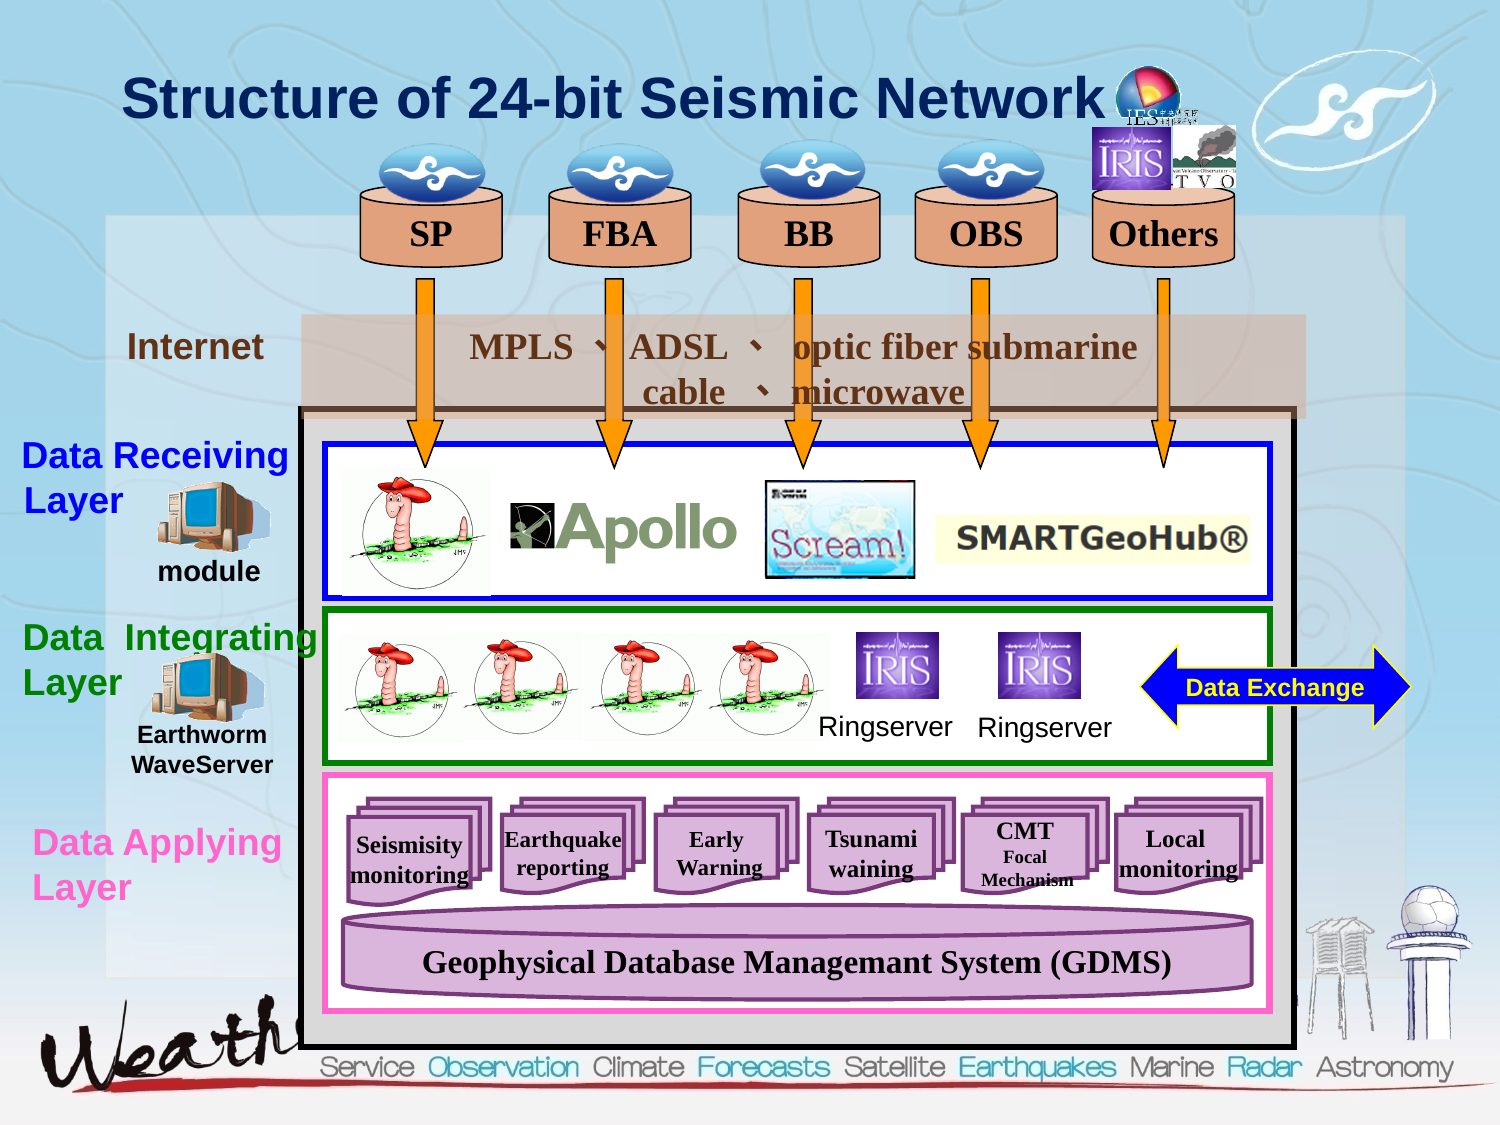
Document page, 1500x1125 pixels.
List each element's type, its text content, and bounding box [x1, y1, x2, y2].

text_box Geophysical Database Managemant System (GDMS) [342, 904, 1252, 1000]
text_box [324, 444, 424, 598]
picture [764, 479, 916, 579]
text_box OBS [915, 188, 1058, 268]
picture [997, 632, 1082, 699]
text_box Early Warning [655, 798, 798, 894]
text_box [1151, 419, 1176, 468]
text_box [416, 278, 435, 314]
text_box [971, 278, 990, 314]
text_box Data Receiving Layer [0, 423, 313, 529]
text_box Seismisity monitoring [348, 798, 491, 905]
picture [584, 633, 829, 741]
text_box [301, 419, 1294, 667]
text_box [962, 419, 999, 468]
text_box MPLS、ADSL、 optic fiber submarine cable 、microwave [301, 314, 1307, 419]
text_box [605, 278, 624, 314]
text_box [407, 419, 443, 467]
text_box [426, 444, 1270, 598]
text_box Ringserver [962, 702, 1133, 751]
text_box [324, 609, 1270, 764]
text_box [794, 278, 813, 314]
text_box Data Applying Layer [17, 810, 298, 916]
text_box FBA [549, 189, 691, 268]
text_box Local monitoring [1116, 798, 1262, 894]
picture [338, 632, 583, 743]
picture [855, 632, 940, 699]
text_box Tsunami waining [809, 798, 955, 894]
text_box Internet [112, 314, 296, 374]
text_box Earthworm WaveServer [116, 711, 289, 787]
text_box Others [1092, 195, 1235, 268]
picture [934, 514, 1251, 564]
text_box SP [360, 189, 503, 268]
text_box Data Exchange [1139, 645, 1412, 729]
text_box [596, 419, 633, 468]
text_box [301, 706, 1294, 1047]
text_box CMT Focal Mechanism [962, 798, 1108, 894]
text_box Earthquake reporting [502, 798, 644, 894]
text_box [785, 419, 822, 468]
picture [0, 0, 1500, 1125]
text_box Ringserver [826, 700, 972, 749]
text_box [1157, 278, 1170, 314]
text_box Data Integrating Layer [7, 605, 334, 710]
text_box [324, 774, 1270, 1012]
picture [342, 468, 491, 596]
text_box BB [738, 188, 880, 268]
title Structure of 24-bit Seismic Network [106, 30, 1150, 160]
picture [501, 493, 739, 564]
text_box module [142, 560, 277, 595]
